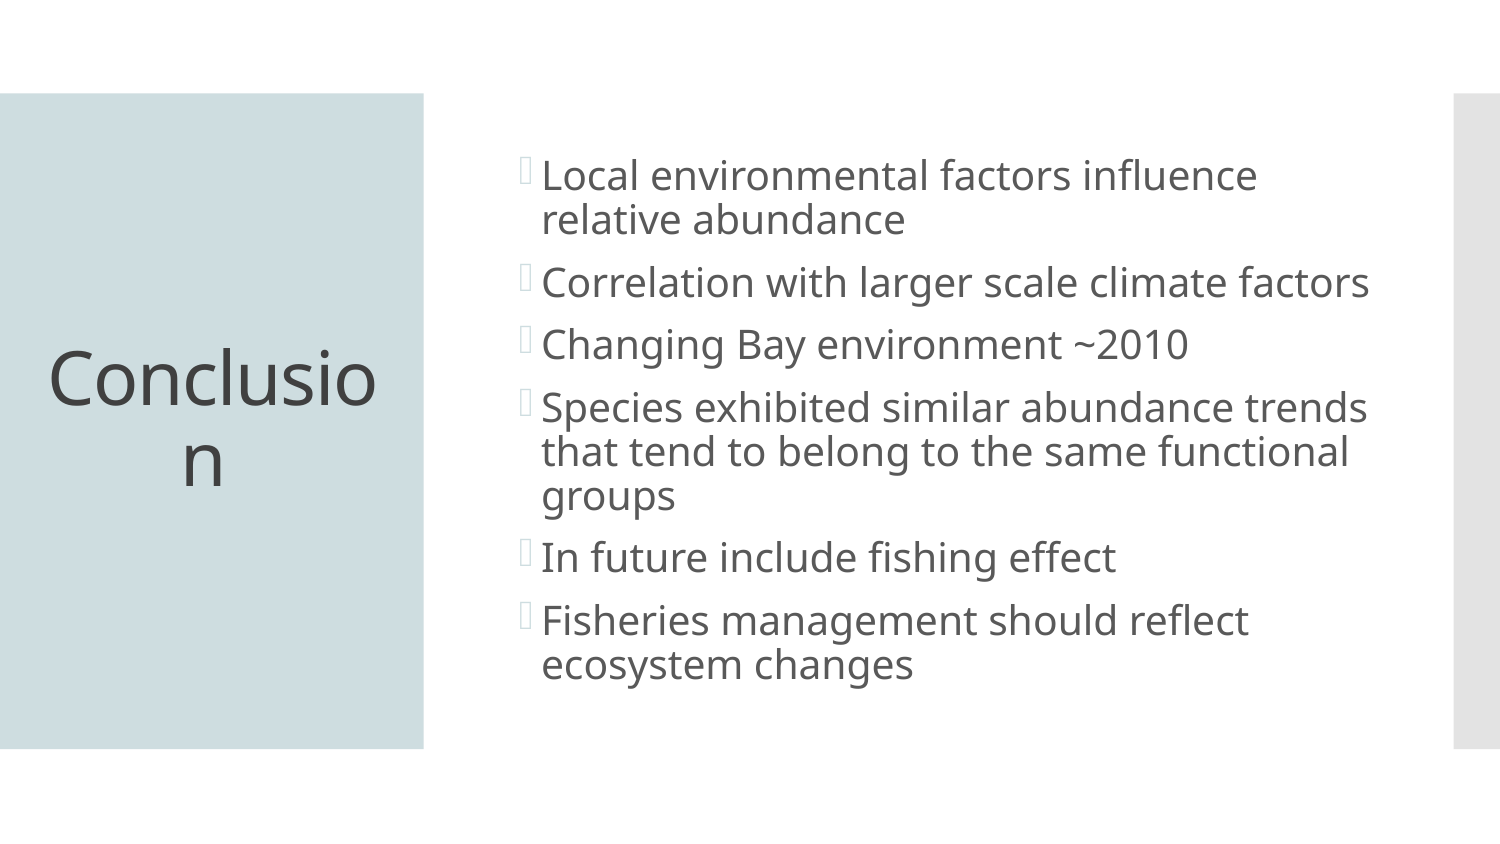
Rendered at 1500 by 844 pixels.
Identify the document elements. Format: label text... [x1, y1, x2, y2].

title Conclusion [31, 138, 394, 705]
list Local environmental factors influence relative abundance Correlation with larger scale climate factors Changing Bay environment ~2010 Species exhibited similar abundance trends that tend to belong to the same functional groups In future include fishing effect Fisheries management should reflect ecosystem changes [503, 124, 1392, 719]
